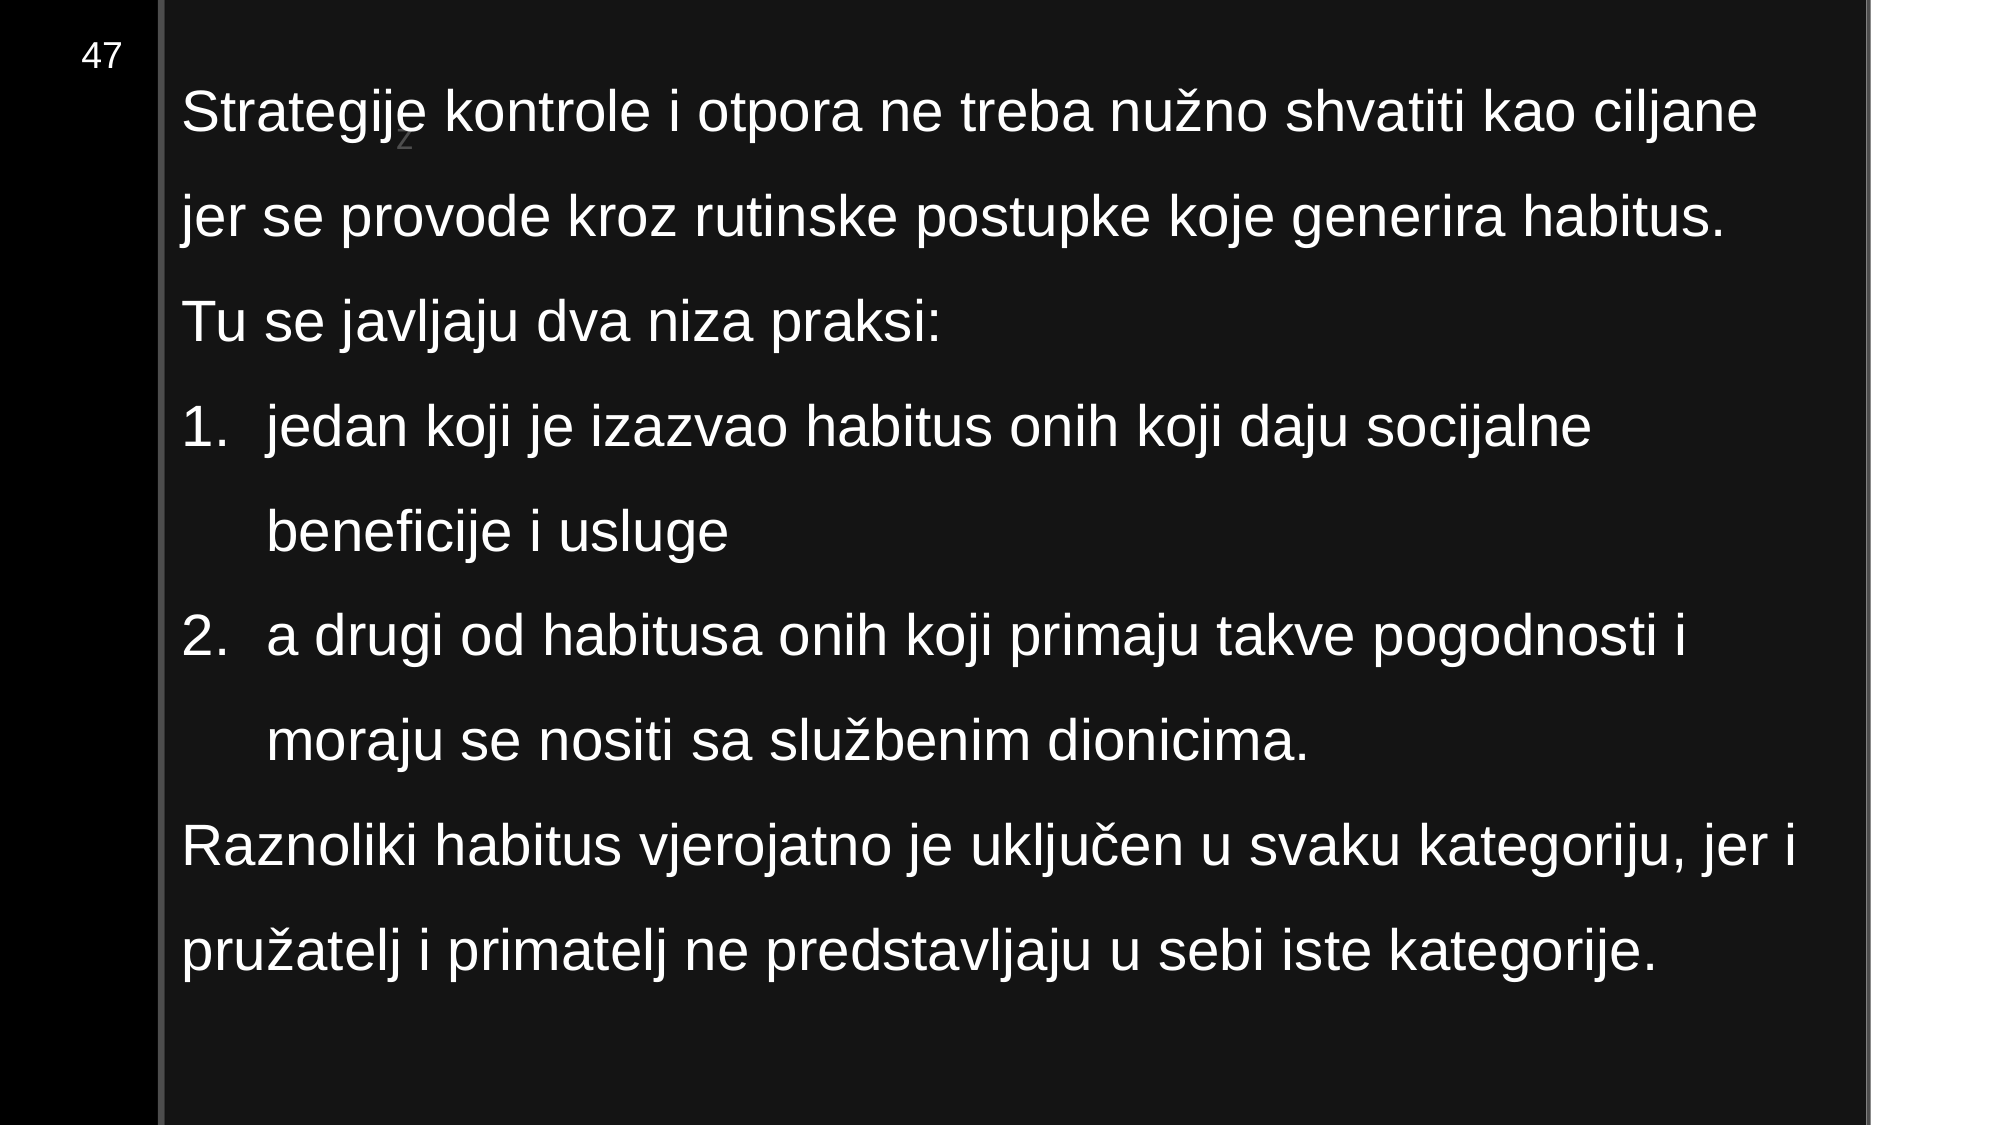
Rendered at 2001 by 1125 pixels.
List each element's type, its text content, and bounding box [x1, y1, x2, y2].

slide_number 47 [25, 26, 131, 80]
text_box Strategije kontrole i otpora ne treba nužno shvatiti kao ciljane jer se provode kroz rutinske postupke koje generira habitus. Tu se javljaju dva niza praksi: jedan koji je izazvao habitus onih koji daju socijalne beneficije i usluge a drugi od habitusa onih koji primaju takve pogodnosti i moraju se nositi sa službenim dionicima. Raznoliki habitus vjerojatno je uključen u svaku kategoriju, jer i pružatelj i primatelj ne predstavljaju u sebi iste kategorije. [167, 30, 1838, 990]
